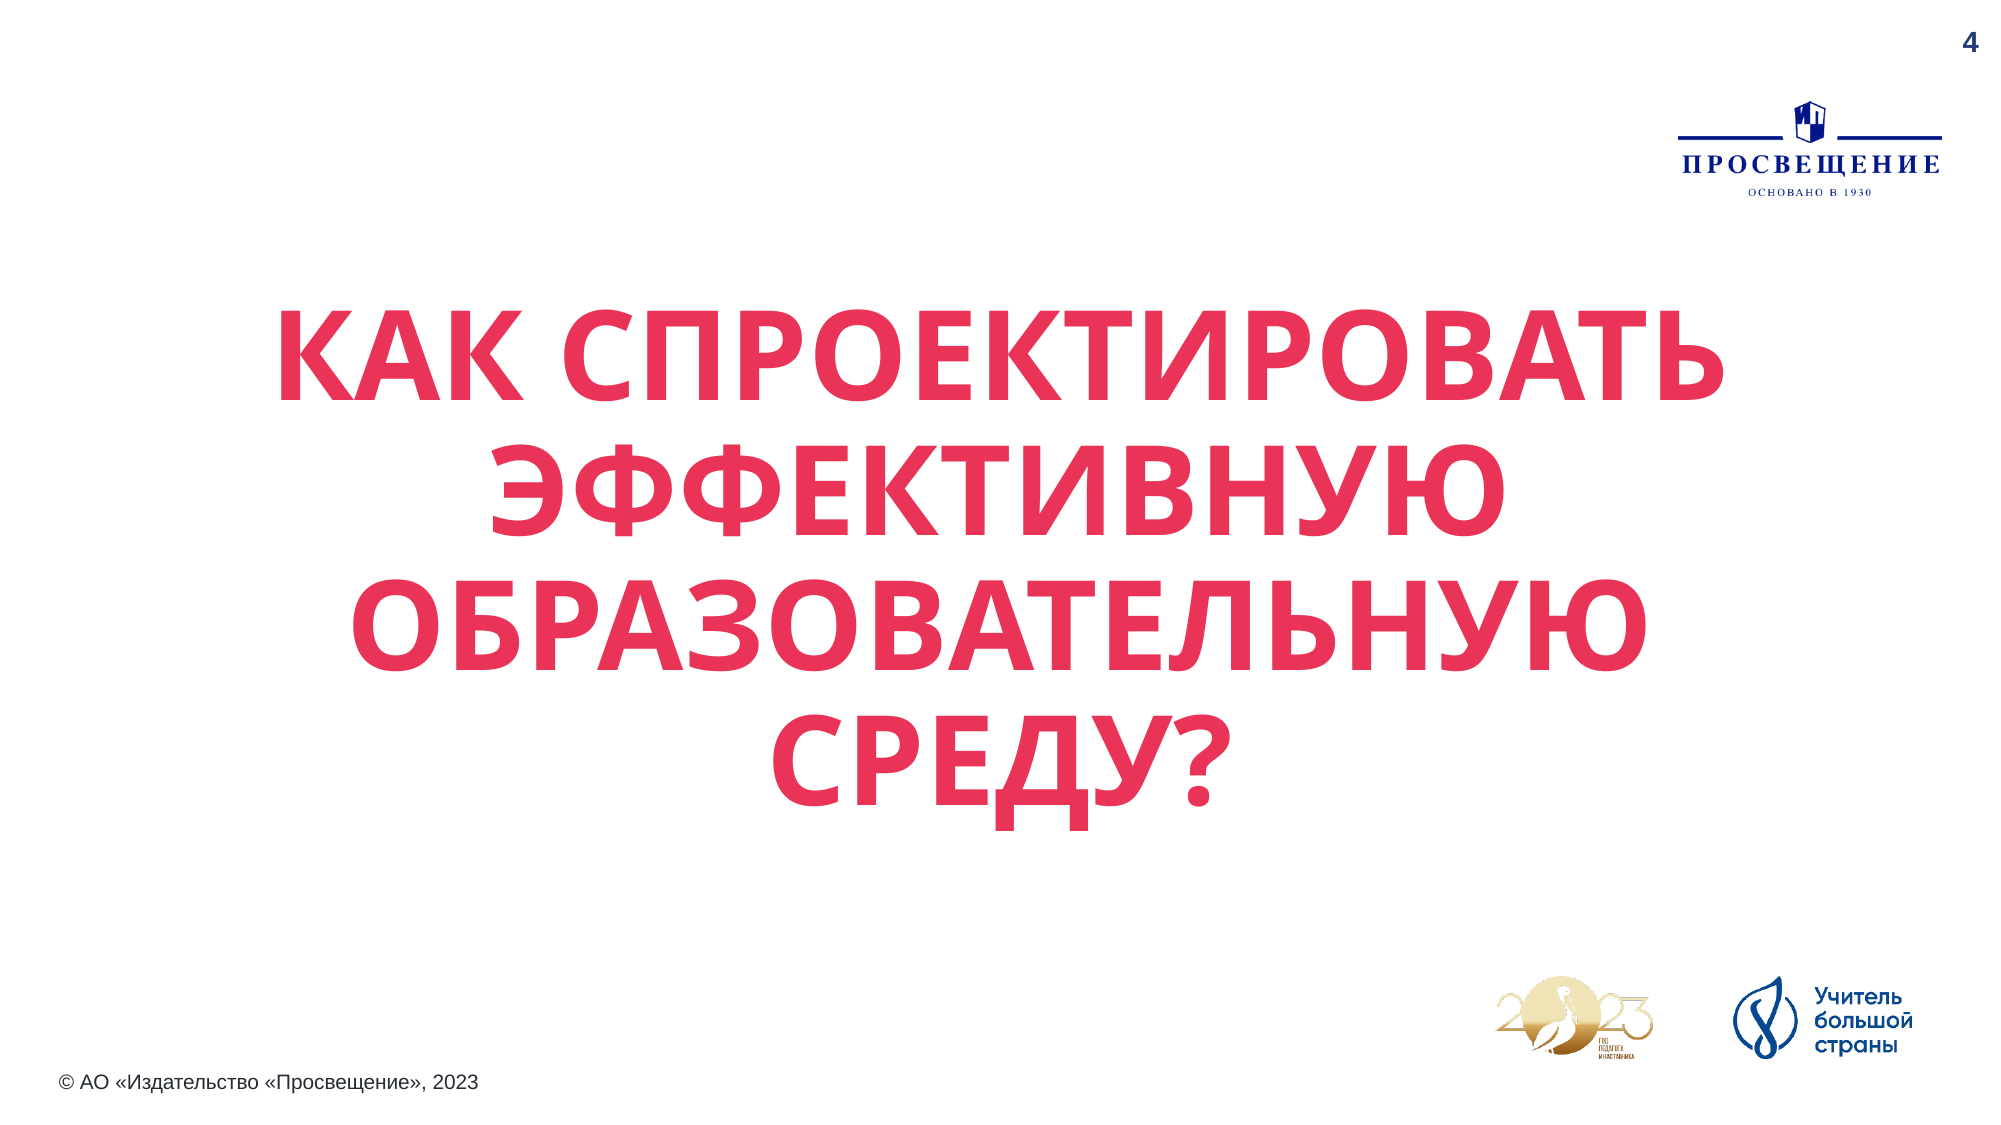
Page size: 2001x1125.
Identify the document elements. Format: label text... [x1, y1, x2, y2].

picture [1678, 101, 1942, 196]
picture [1495, 976, 1653, 1059]
title Как спроектировать эффективную образовательную среду? [190, 473, 1810, 652]
picture [1733, 976, 1912, 1059]
